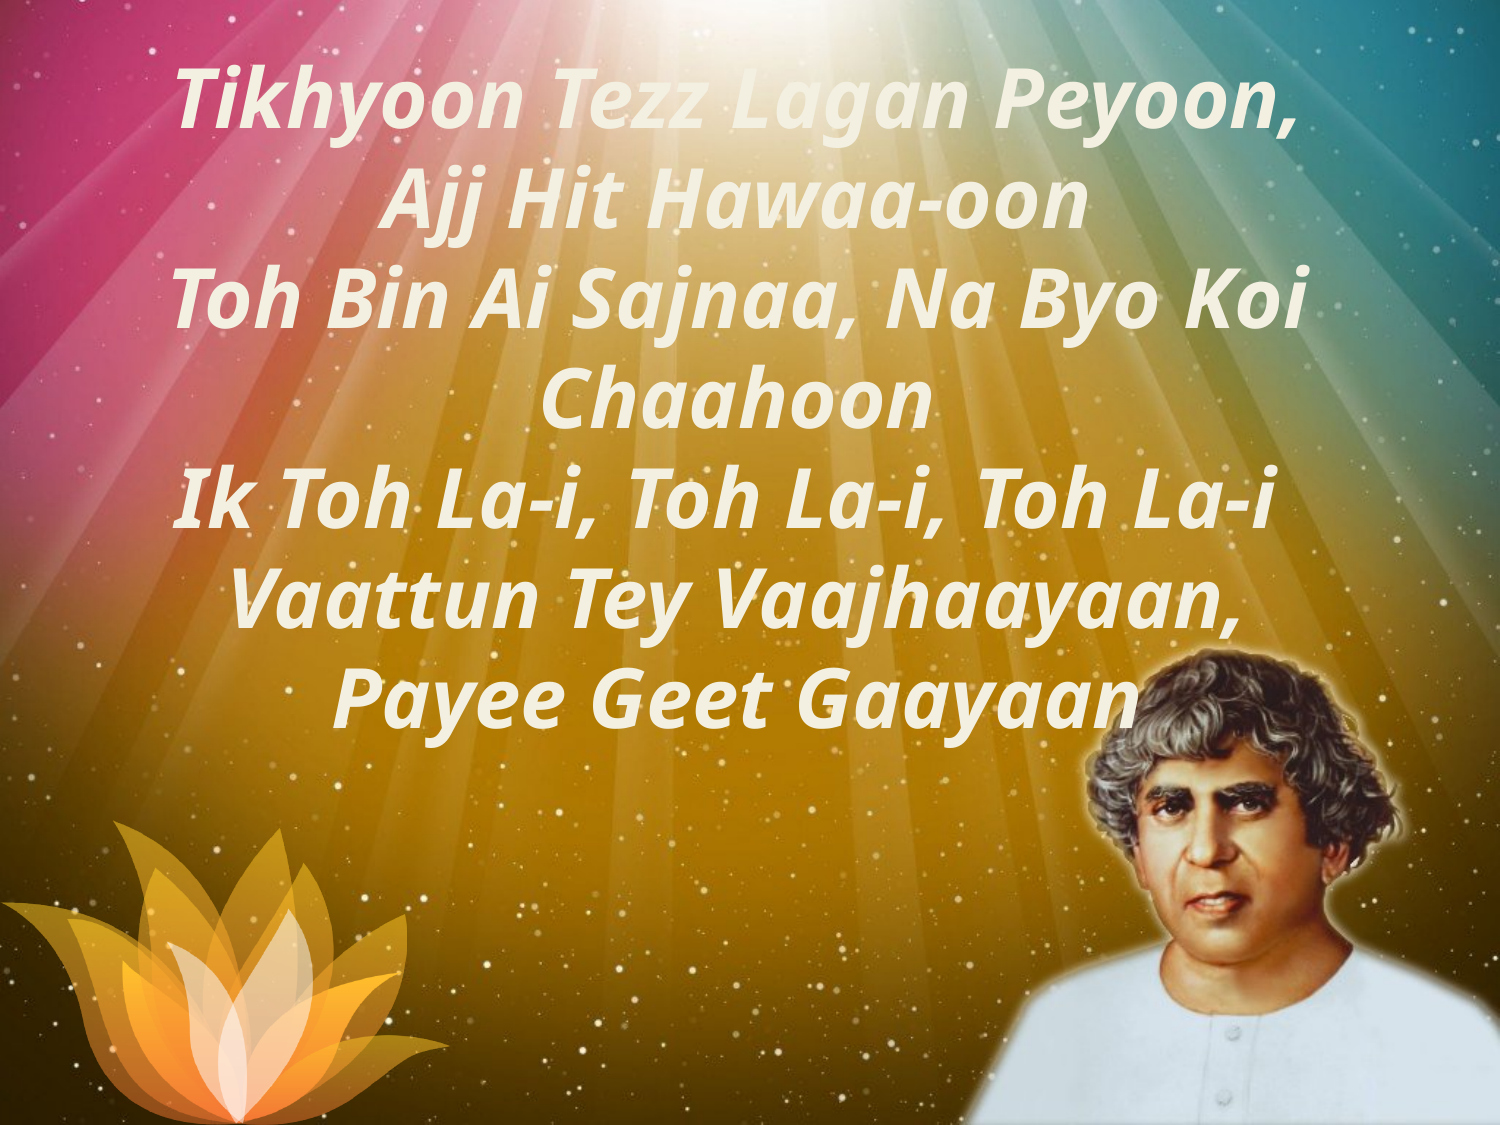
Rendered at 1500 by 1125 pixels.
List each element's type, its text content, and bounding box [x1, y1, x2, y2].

picture [0, 0, 1500, 1125]
subtitle Tikhyoon Tezz Lagan Peyoon, Ajj Hit Hawaa-oon Toh Bin Ai Sajnaa, Na Byo Koi Chaahoon Ik Toh La-i, Toh La-i, Toh La-i Vaattun Tey Vaajhaayaan, Payee Geet Gaayaan [99, 37, 1375, 525]
